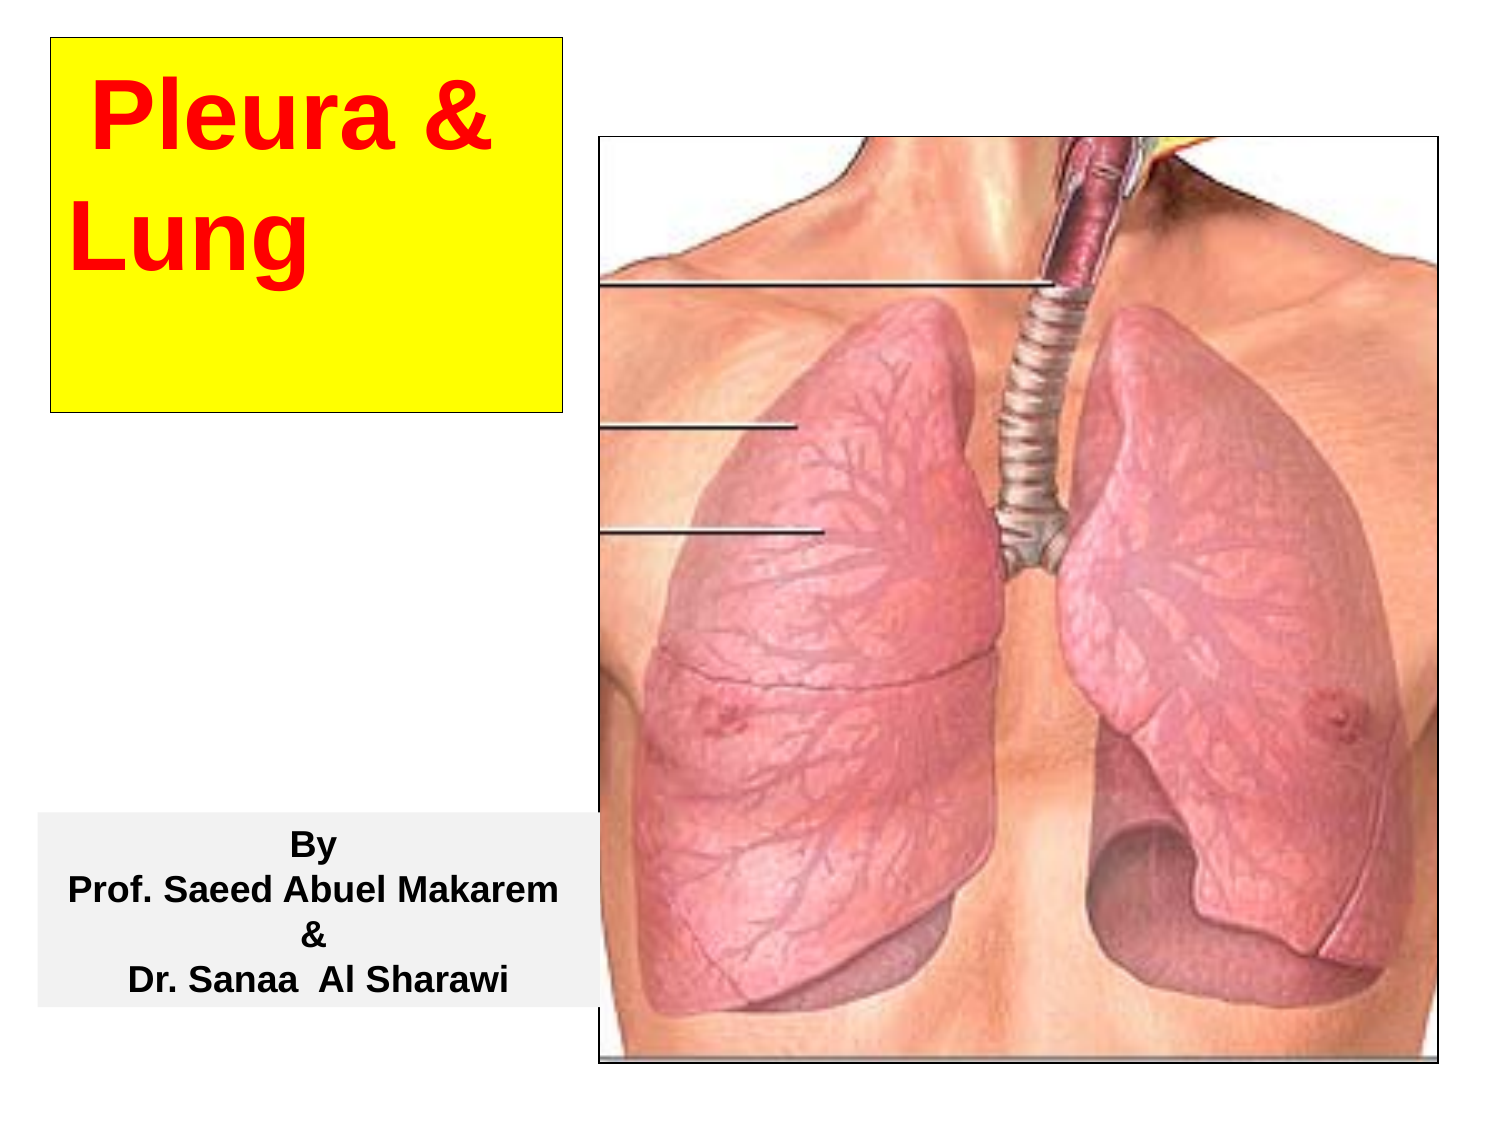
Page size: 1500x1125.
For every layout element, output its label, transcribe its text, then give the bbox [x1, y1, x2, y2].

text_box By Prof. Saeed Abuel Makarem & Dr. Sanaa Al Sharawi [37, 812, 594, 1008]
picture [599, 137, 1438, 1063]
title Pleura & Lung [50, 37, 563, 413]
